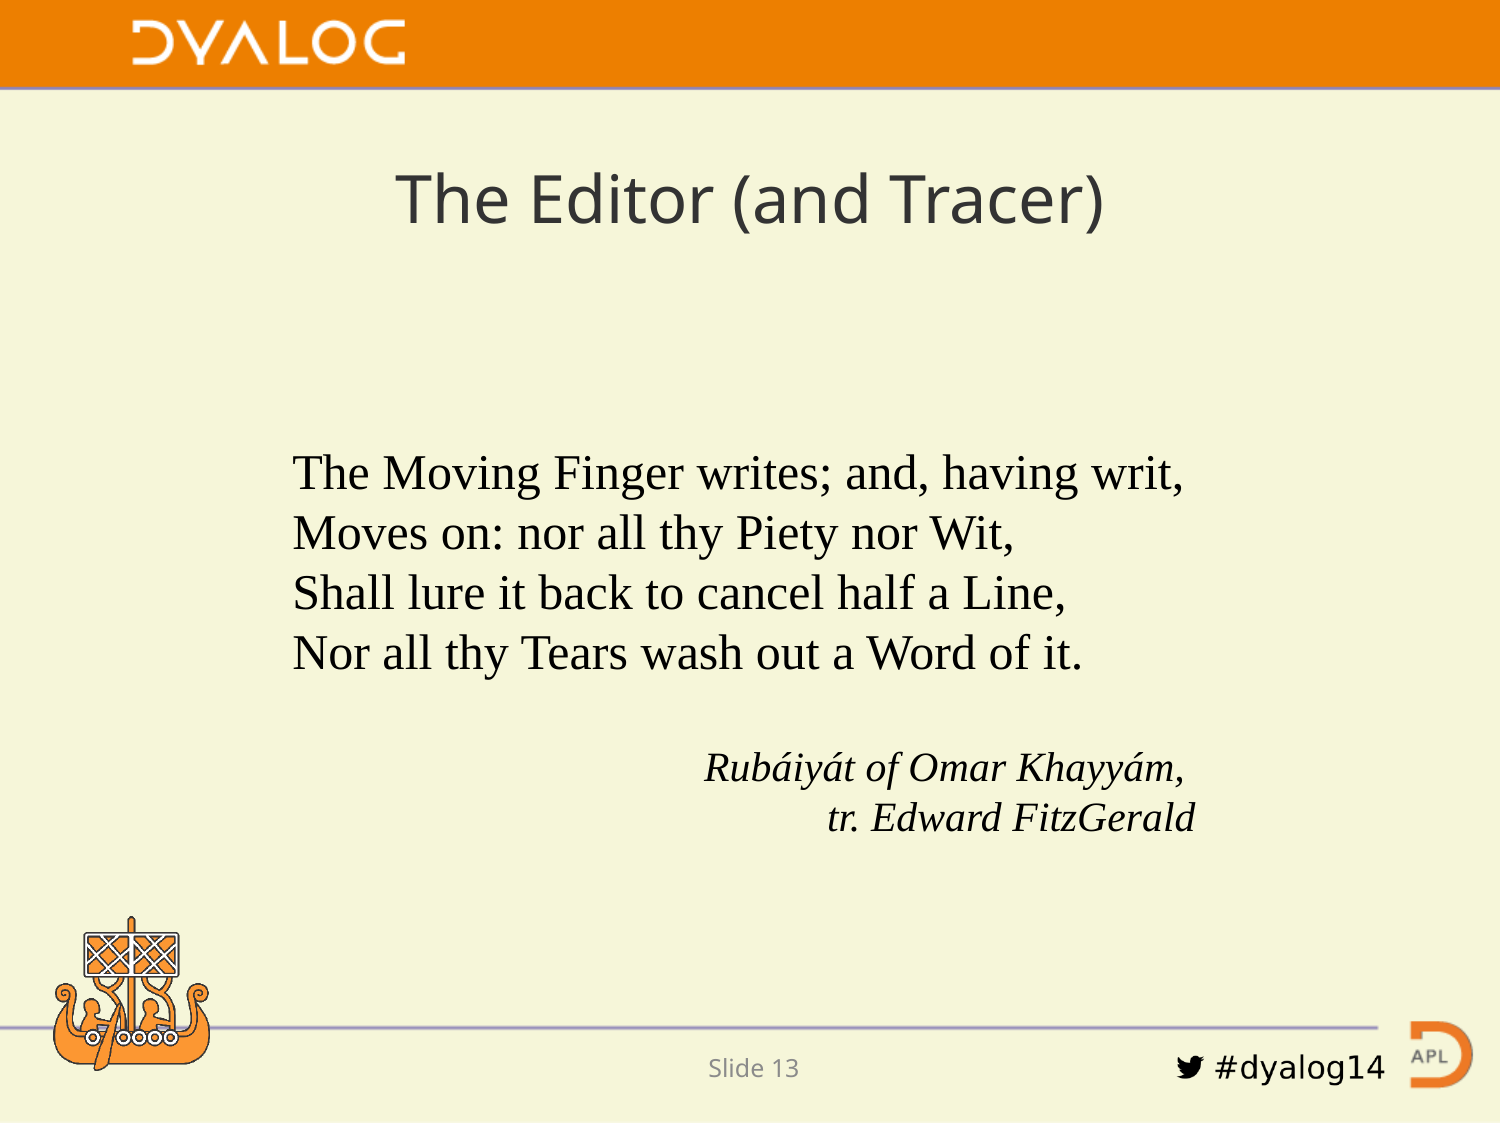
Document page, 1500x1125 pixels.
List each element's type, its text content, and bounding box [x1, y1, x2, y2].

list The Editor (and Tracer) [123, 149, 1376, 279]
text_box The Moving Finger writes; and, having writ, Moves on: nor all thy Piety nor Wit, Shall lure it back to cancel half a Line, Nor all thy Tears wash out a Word of it. Rubáiyát of Omar Khayyám, tr. Edward FitzGerald [277, 432, 1211, 848]
picture [0, 0, 1500, 1123]
slide_number Slide 12 [585, 1039, 923, 1100]
